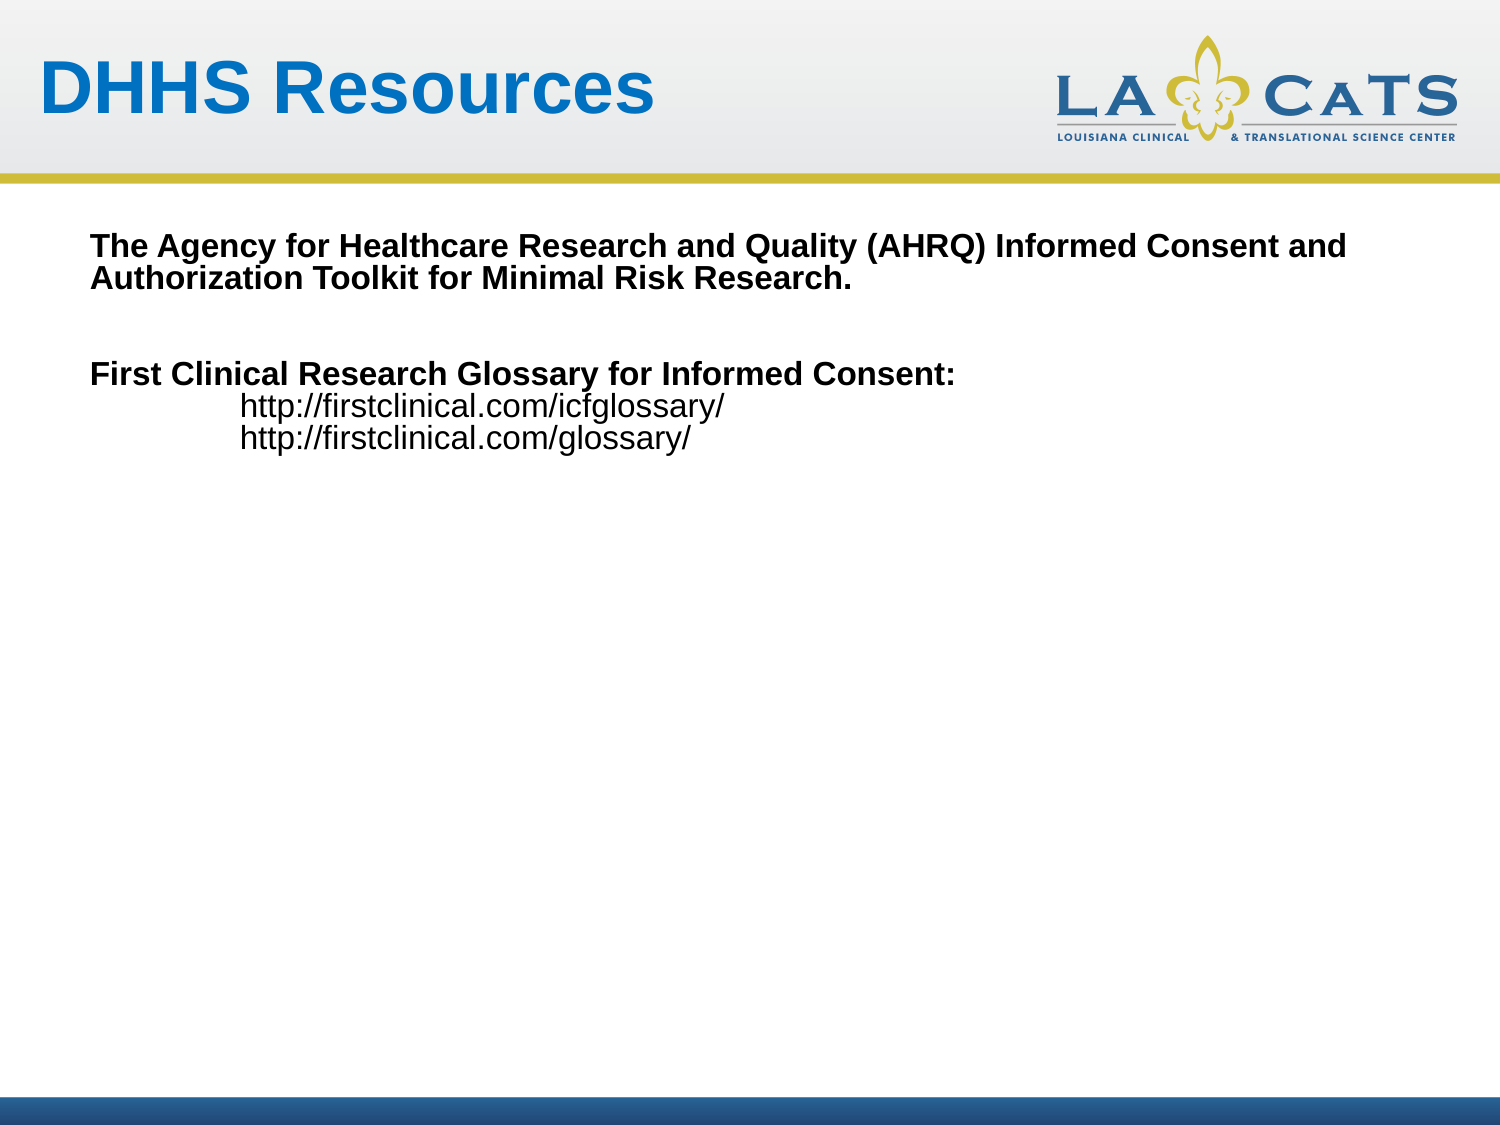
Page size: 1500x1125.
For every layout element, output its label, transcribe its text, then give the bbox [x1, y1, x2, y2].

text_box The Agency for Healthcare Research and Quality (AHRQ) Informed Consent and Authorization Toolkit for Minimal Risk Research. First Clinical Research Glossary for Informed Consent: http://firstclinical.com/icfglossary/ http://firstclinical.com/glossary/ [75, 224, 1463, 681]
picture [0, 0, 1500, 1125]
text_box DHHS Resources [24, 31, 1063, 137]
